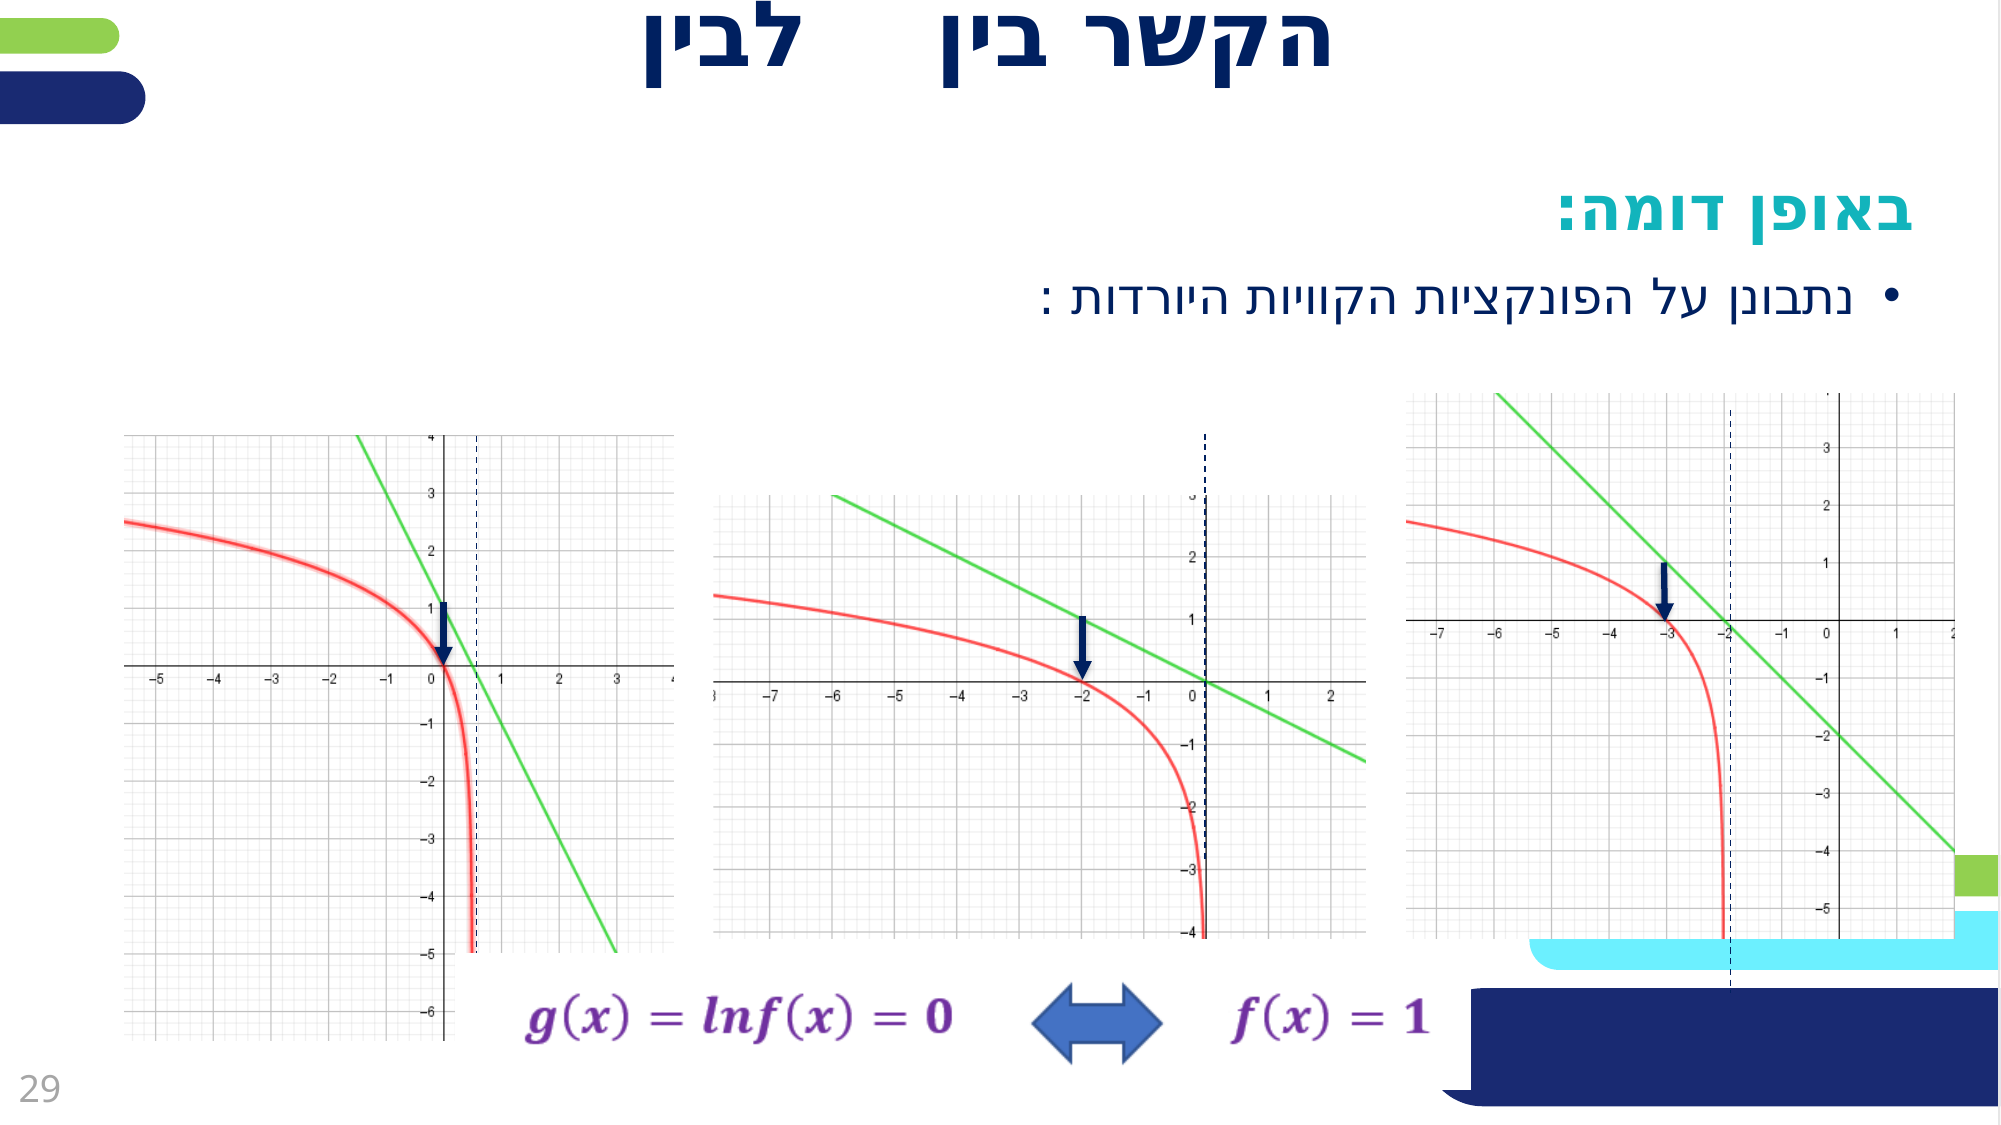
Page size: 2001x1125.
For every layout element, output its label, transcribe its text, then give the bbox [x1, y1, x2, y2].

picture [1405, 392, 1955, 939]
picture [713, 495, 1367, 939]
list נתבונן על הפונקציות הקוויות היורדות : [84, 257, 1916, 835]
picture [124, 435, 1471, 1091]
list באופן דומה: [84, 168, 1916, 243]
